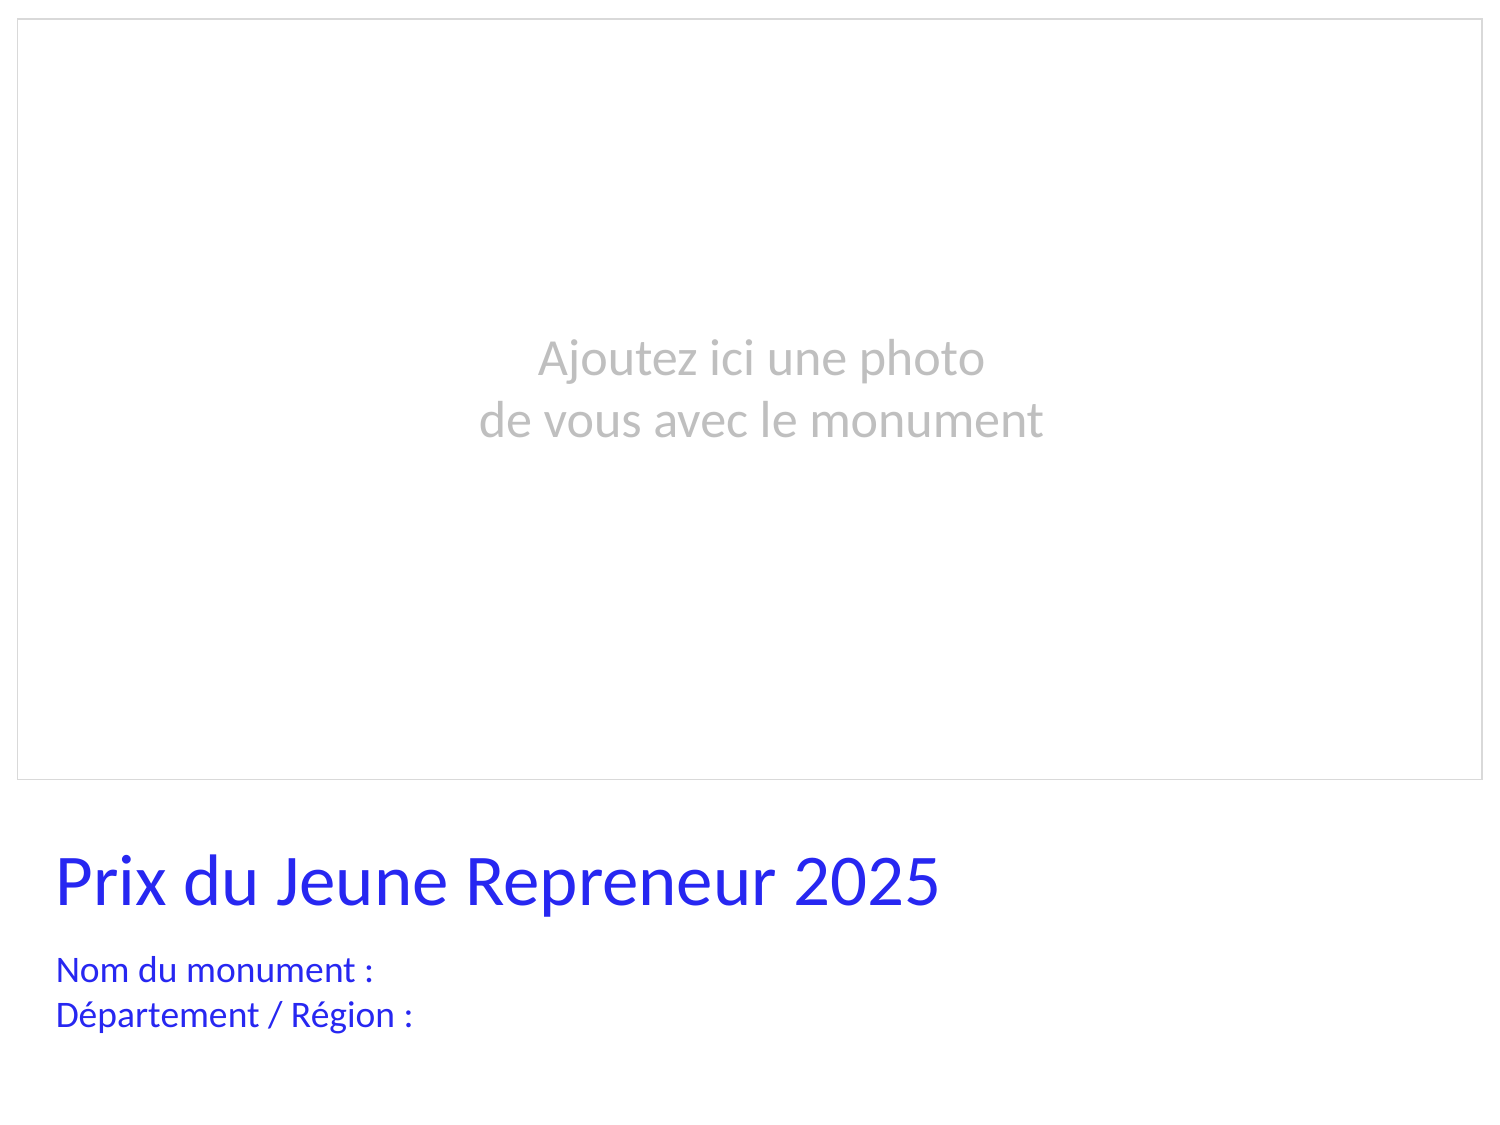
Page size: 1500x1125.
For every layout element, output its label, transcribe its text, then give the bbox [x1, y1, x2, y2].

text_box Prix du Jeune Repreneur 2025 [41, 825, 1471, 928]
text_box Nom du monument : Département / Région : [41, 937, 1483, 1043]
text_box Ajoutez ici une photo de vous avec le monument [58, 334, 1466, 465]
text_box [17, 19, 1483, 780]
